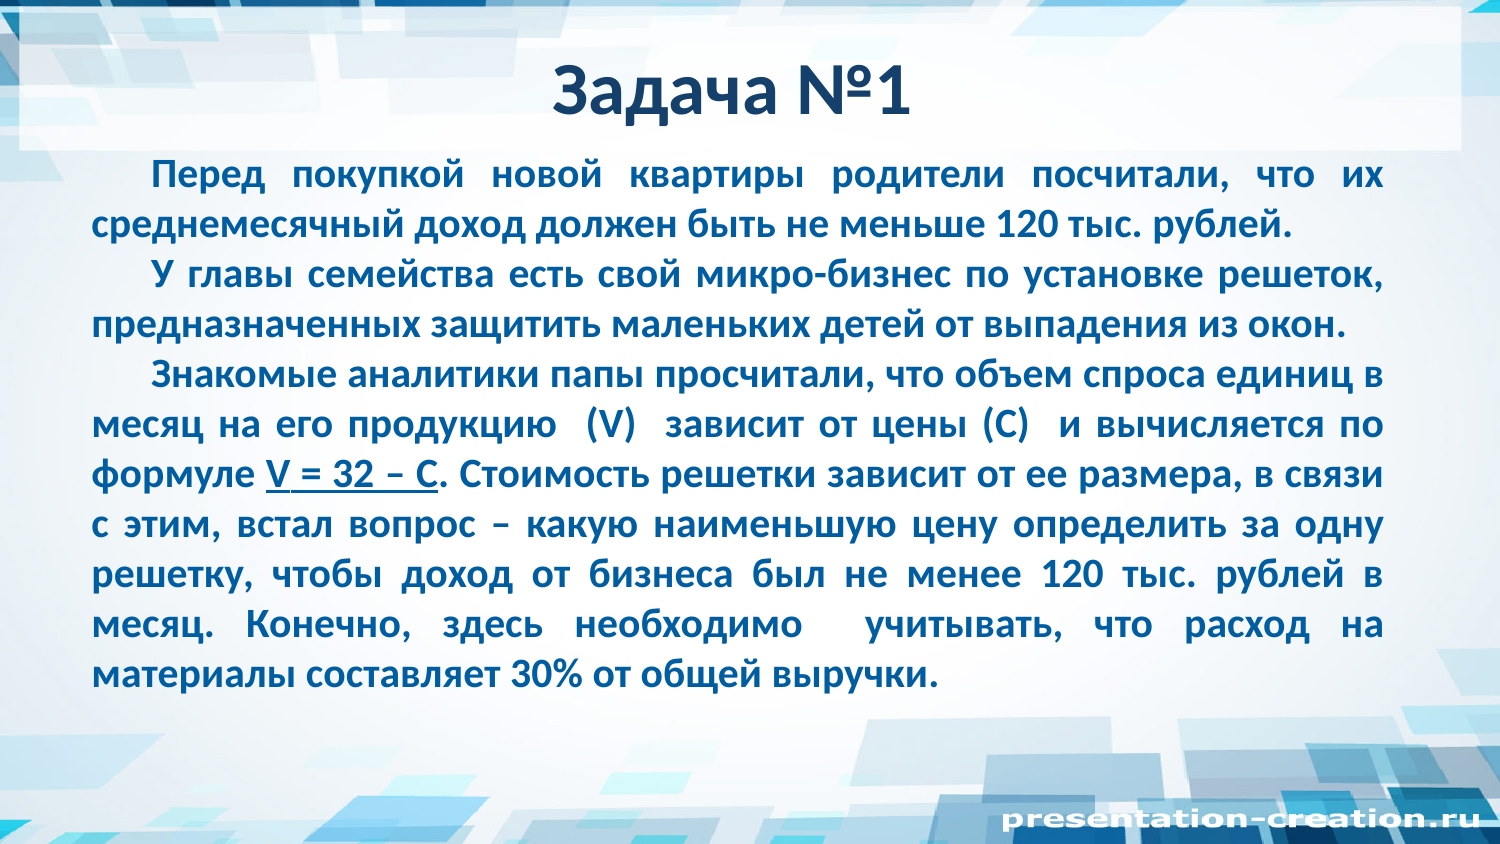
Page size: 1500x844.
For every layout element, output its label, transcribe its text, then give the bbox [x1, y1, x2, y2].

text_box Перед покупкой новой квартиры родители посчитали, что их среднемесячный доход должен быть не меньше 120 тыс. рублей. У главы семейства есть свой микро-бизнес по установке решеток, предназначенных защитить маленьких детей от выпадения из окон. Знакомые аналитики папы просчитали, что объем спроса единиц в месяц на его продукцию (V) зависит от цены (С) и вычисляется по формуле V = 32 – C. Стоимость решетки зависит от ее размера, в связи с этим, встал вопрос – какую наименьшую цену определить за одну решетку, чтобы доход от бизнеса был не менее 120 тыс. рублей в месяц. Конечно, здесь необходимо учитывать, что расход на материалы составляет 30% от общей выручки. [76, 138, 1400, 704]
picture [0, 0, 1500, 844]
text_box Задача №1 [537, 32, 963, 137]
